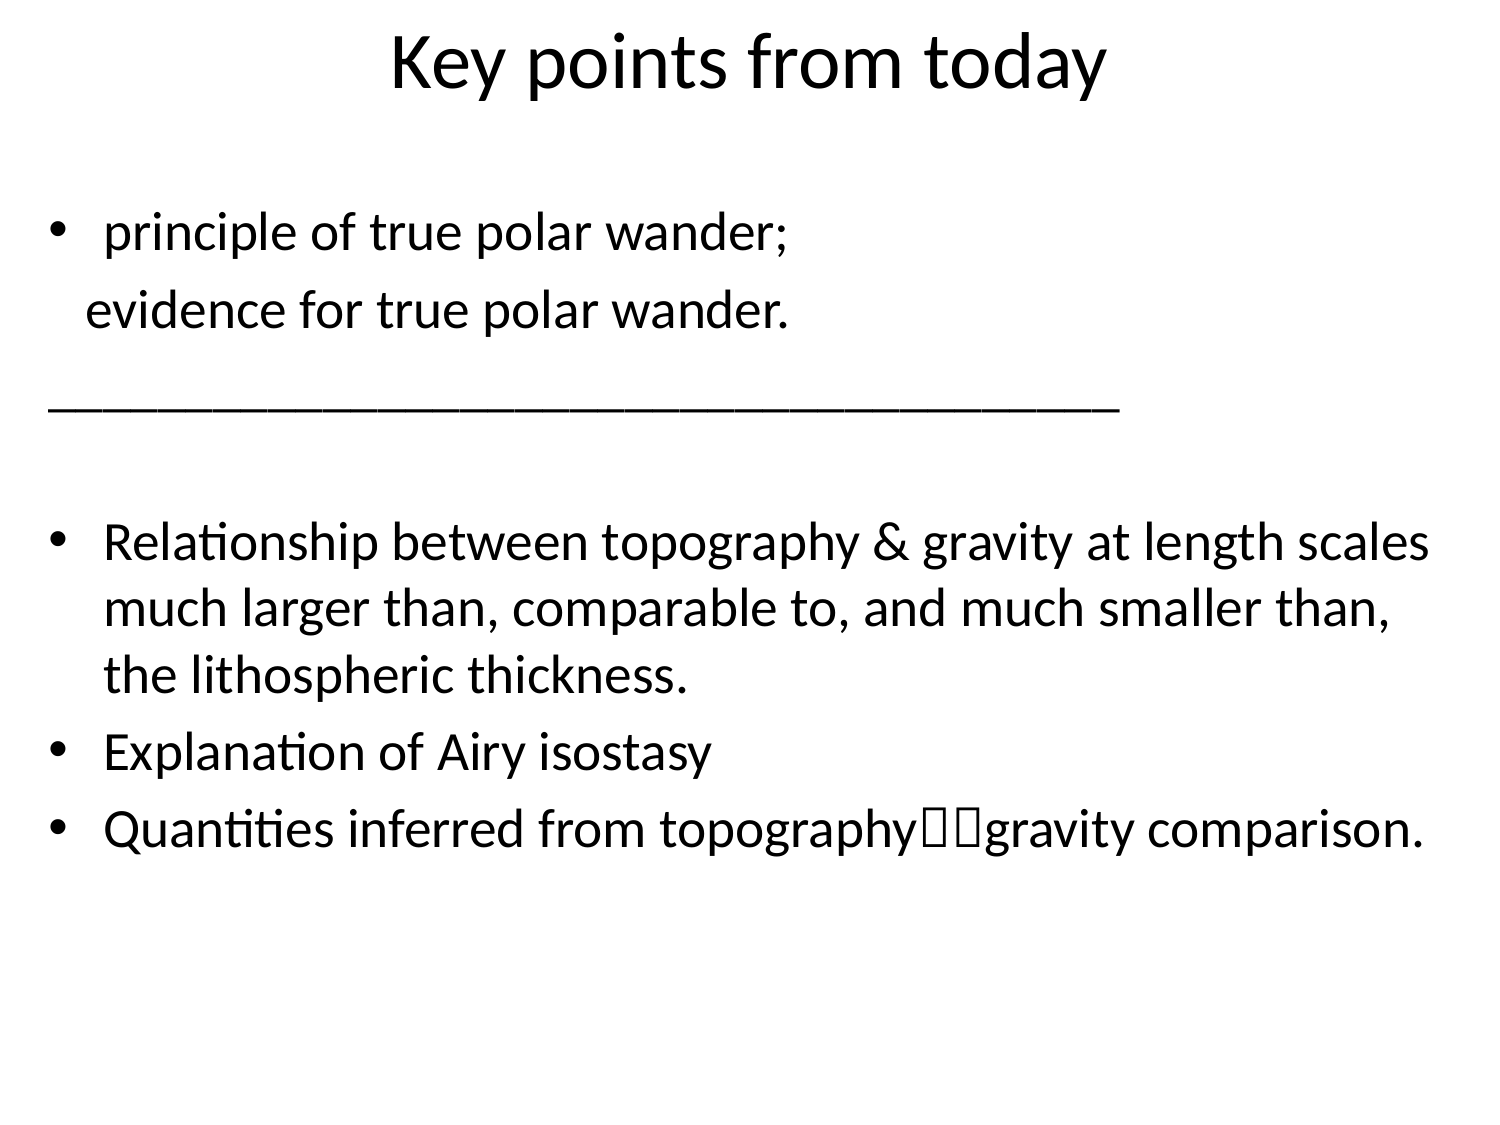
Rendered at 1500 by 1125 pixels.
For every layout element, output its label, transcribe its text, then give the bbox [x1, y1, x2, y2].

title Key points from today [75, 0, 1425, 110]
list principle of true polar wander; evidence for true polar wander. _______________________________________ Relationship between topography & gravity at length scales much larger than, comparable to, and much smaller than, the lithospheric thickness. Explanation of Airy isostasy Quantities inferred from topographygravity comparison. [33, 110, 1478, 873]
